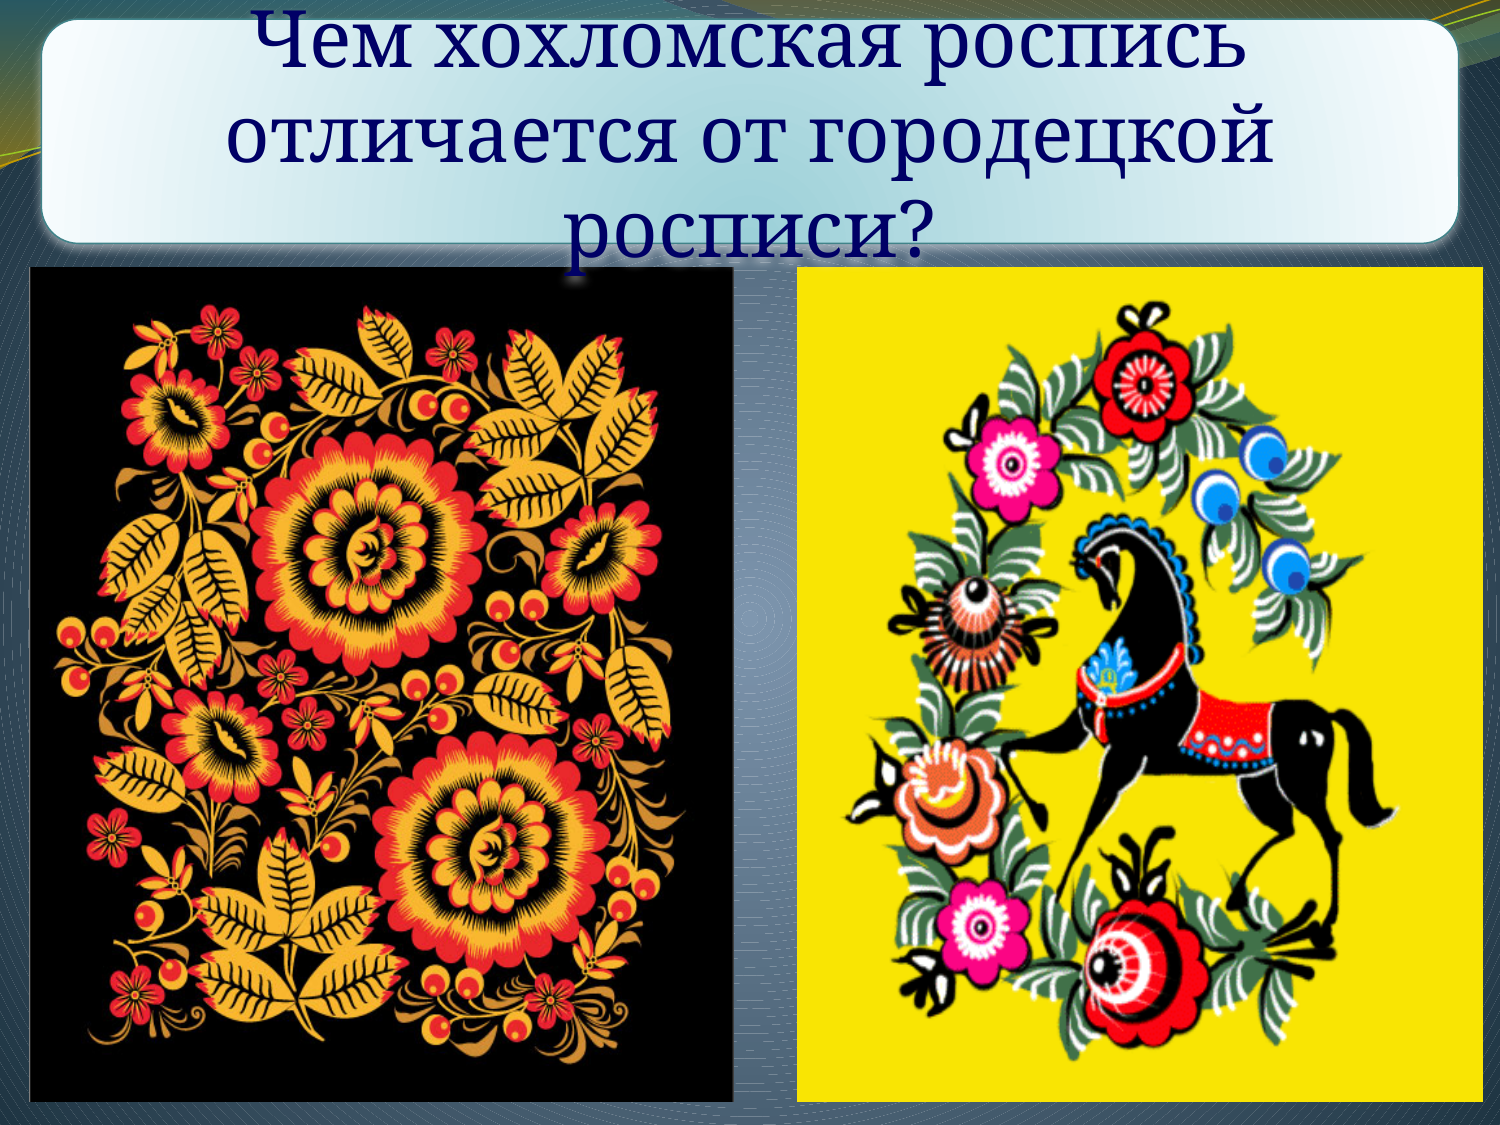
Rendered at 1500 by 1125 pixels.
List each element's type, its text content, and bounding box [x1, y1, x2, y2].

picture [796, 266, 1483, 1102]
picture [29, 266, 734, 1102]
text_box Чем хохломская роспись отличается от городецкой росписи? [40, 18, 1460, 245]
